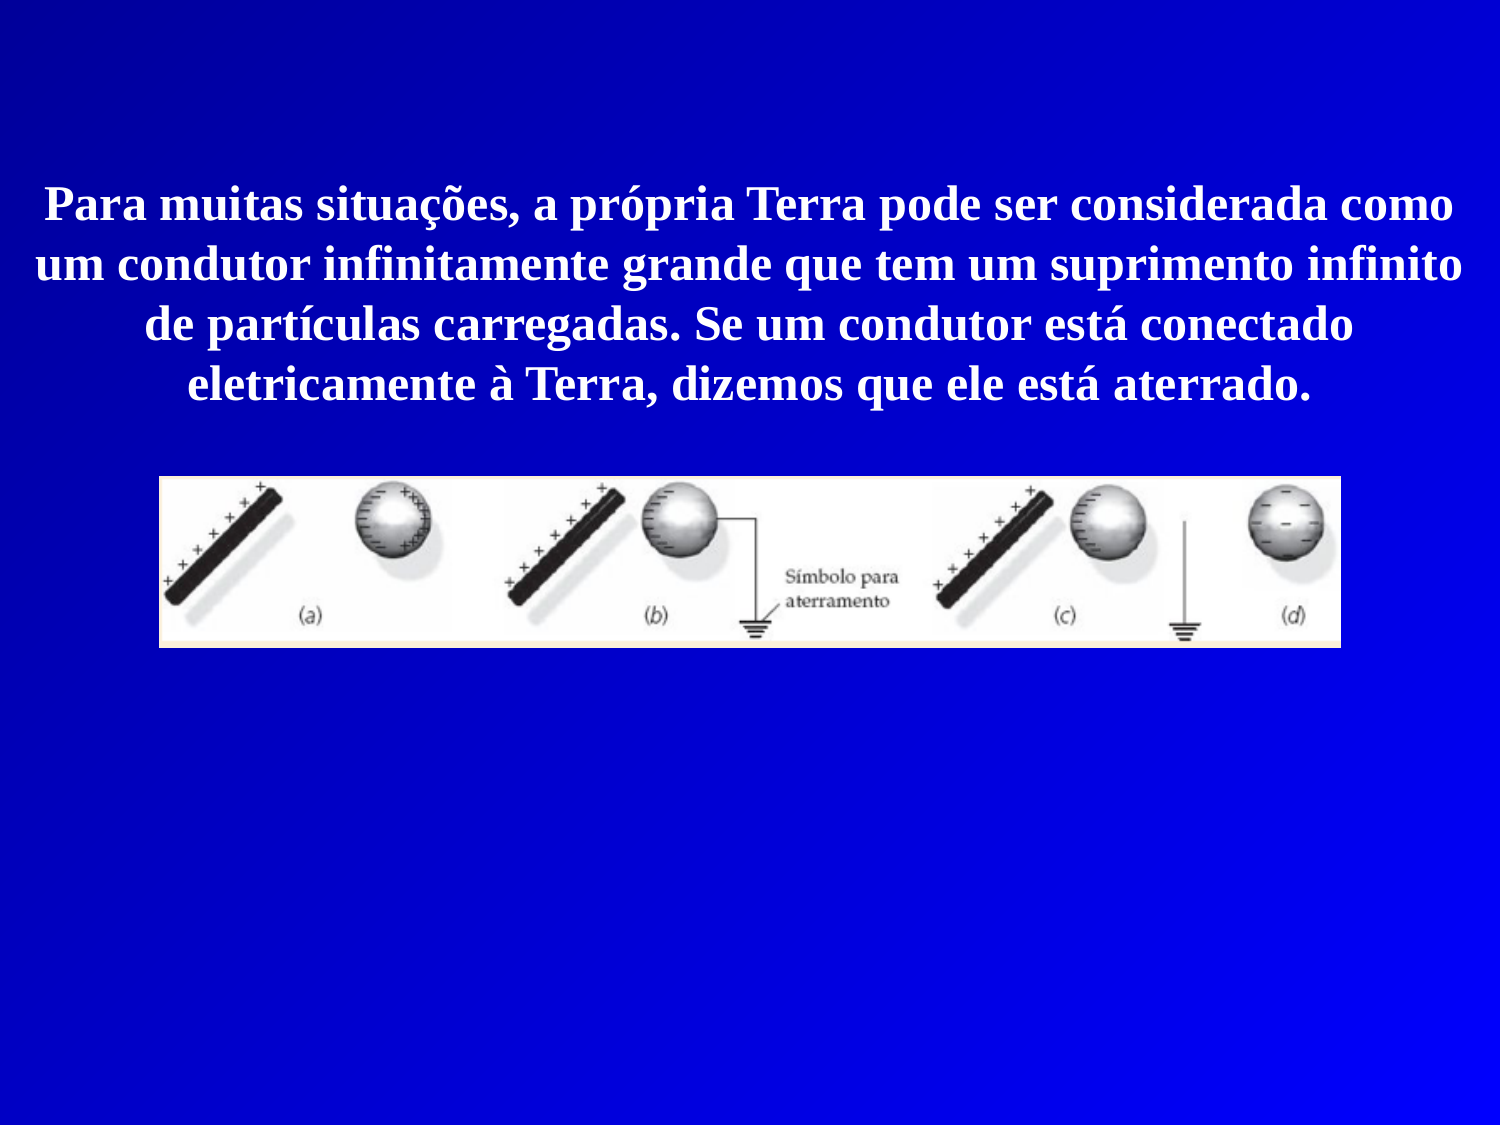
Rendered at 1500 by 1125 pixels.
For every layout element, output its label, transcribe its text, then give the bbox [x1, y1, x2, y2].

text_box Para muitas situações, a própria Terra pode ser considerada como um condutor infinitamente grande que tem um suprimento infinito de partículas carregadas. Se um condutor está conectado eletricamente à Terra, dizemos que ele está aterrado. [0, 163, 1500, 418]
picture [159, 476, 1341, 649]
